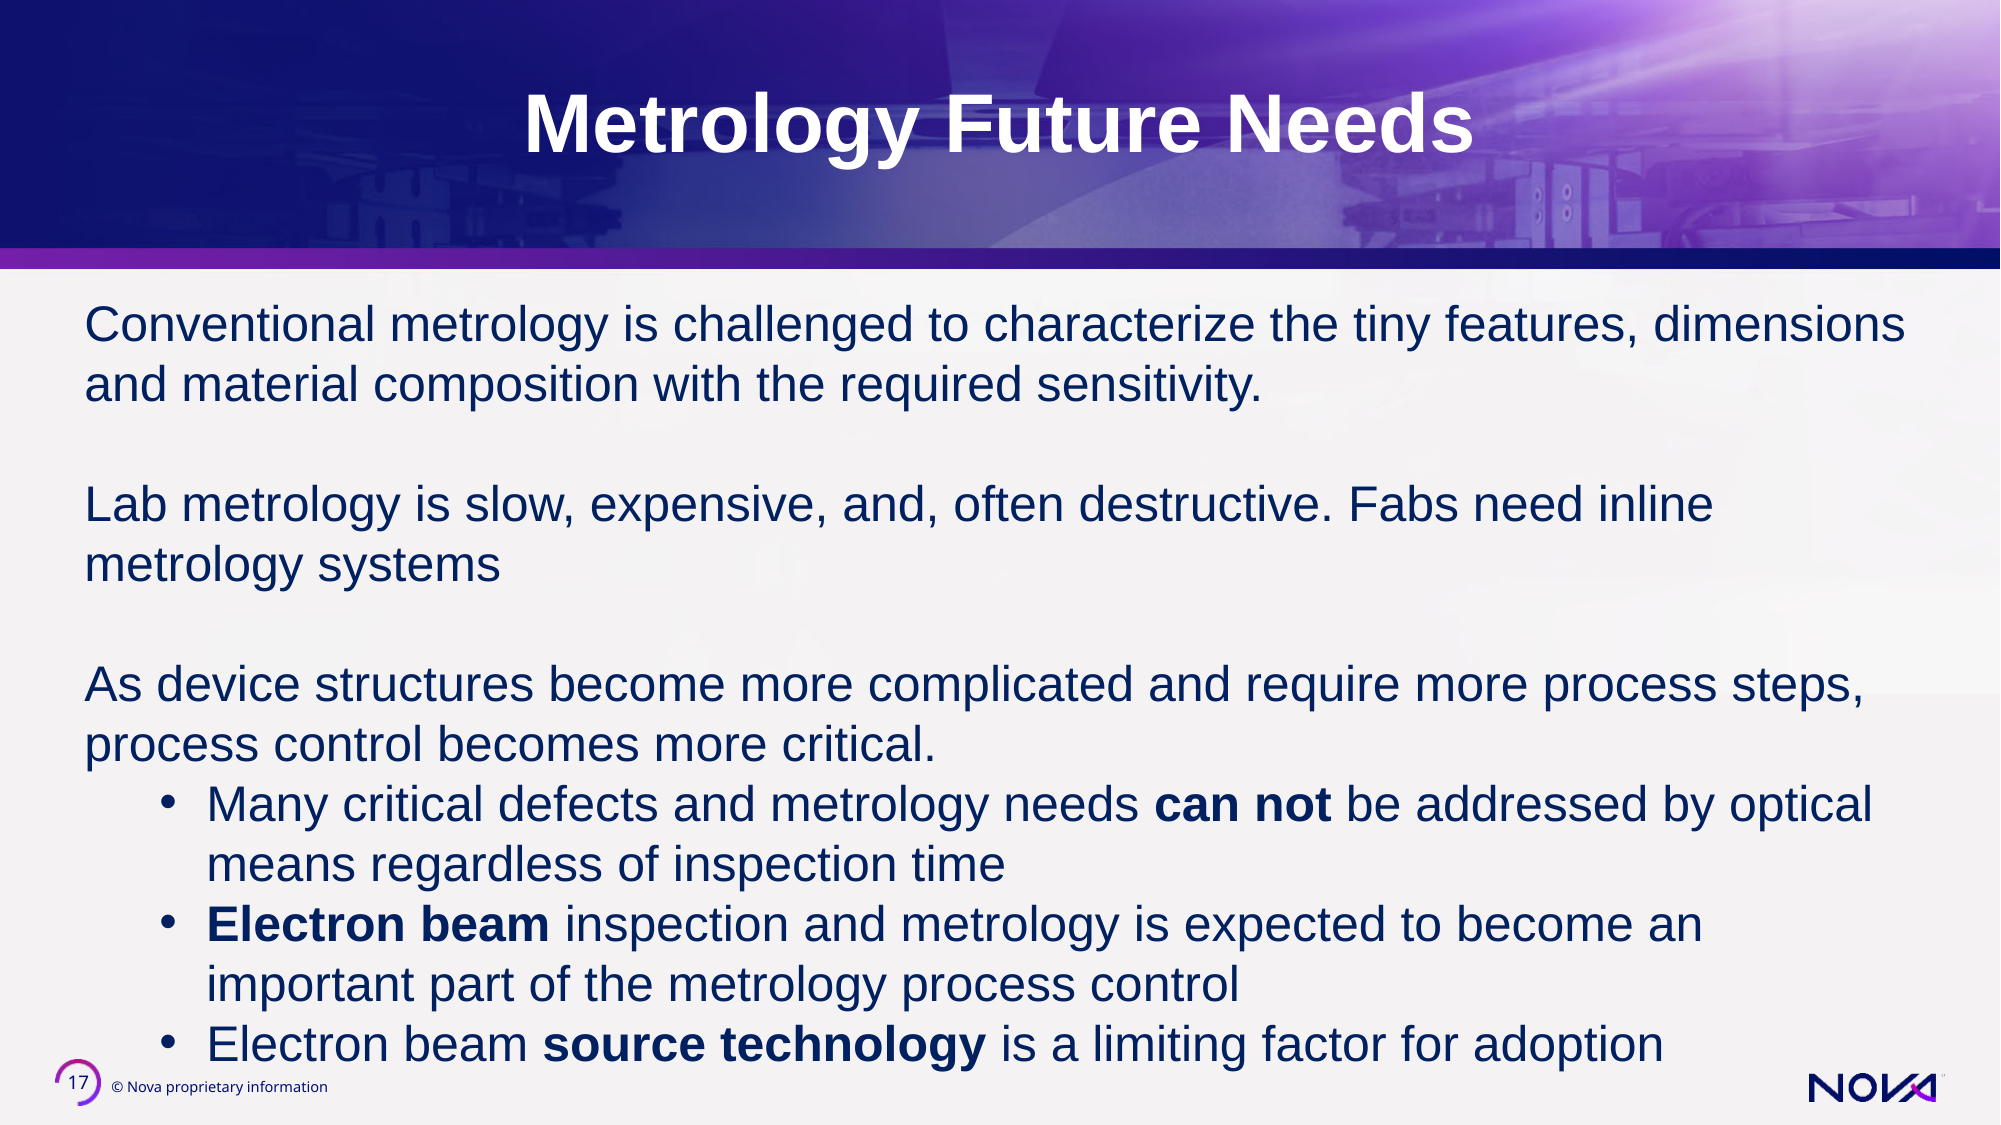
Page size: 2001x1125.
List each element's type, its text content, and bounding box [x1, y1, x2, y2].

text_box Conventional metrology is challenged to characterize the tiny features, dimensions and material composition with the required sensitivity. Lab metrology is slow, expensive, and, often destructive. Fabs need inline metrology systems As device structures become more complicated and require more process steps, process control becomes more critical. Many critical defects and metrology needs can not be addressed by optical means regardless of inspection time Electron beam inspection and metrology is expected to become an important part of the metrology process control Electron beam source technology is a limiting factor for adoption [69, 283, 1931, 1079]
title Metrology Future Needs [137, 66, 1863, 283]
picture [0, 0, 2000, 1125]
